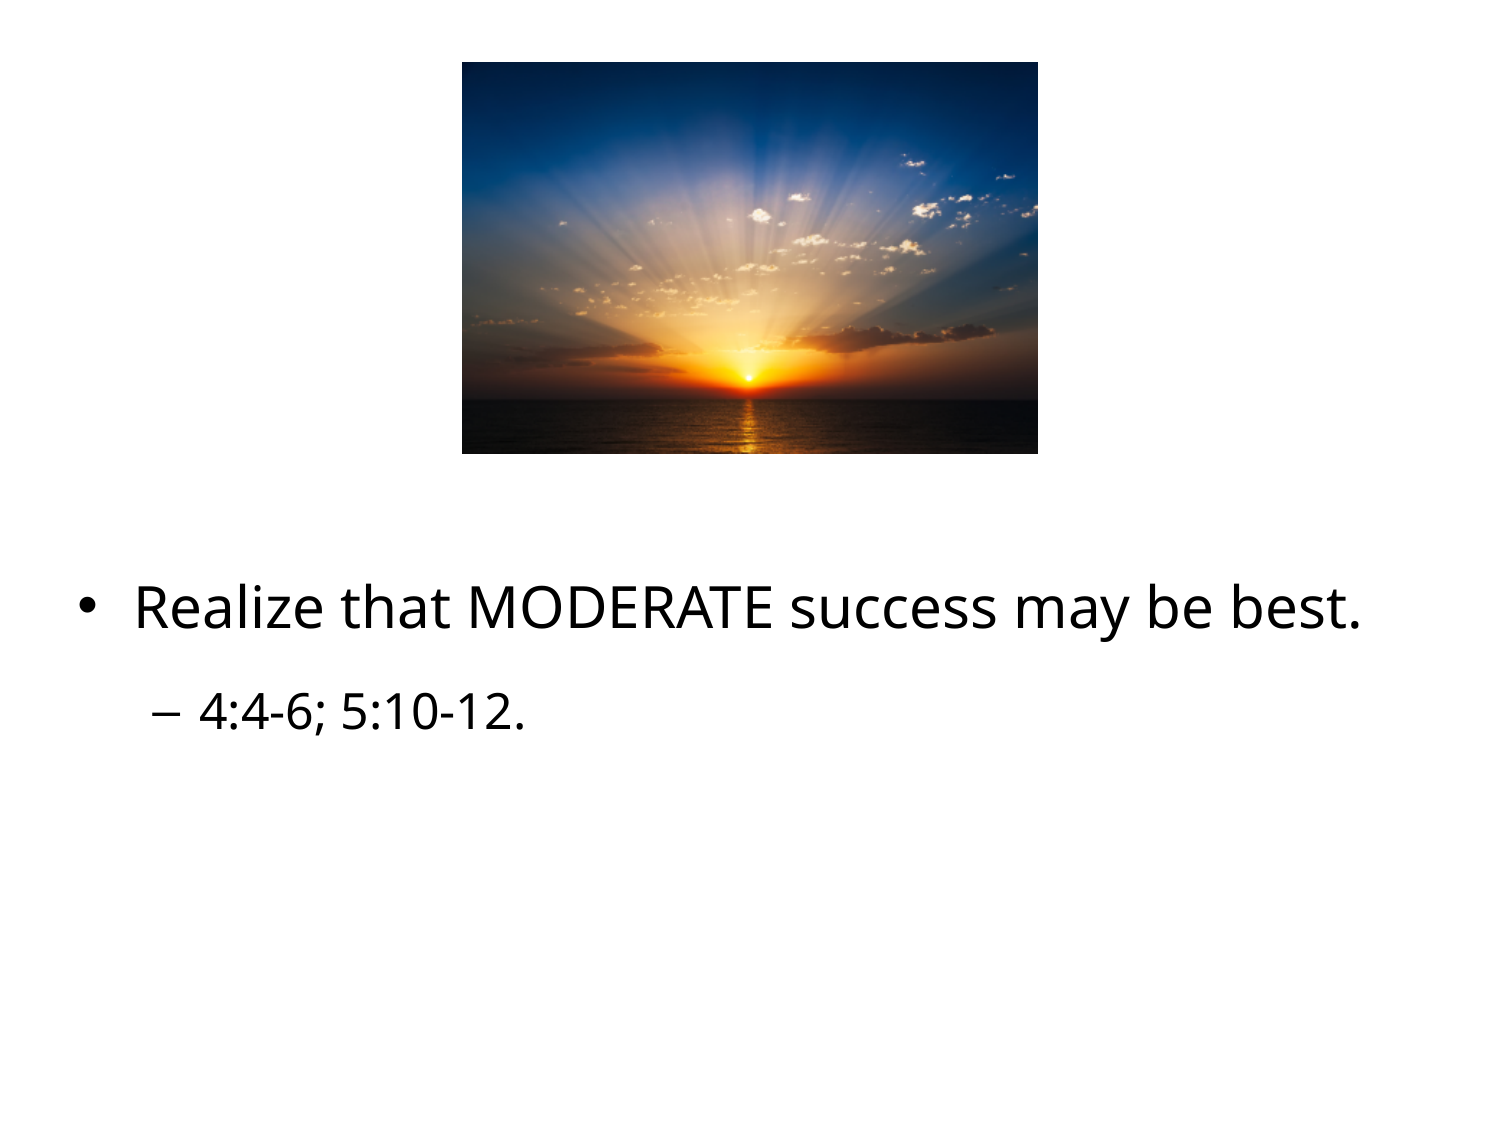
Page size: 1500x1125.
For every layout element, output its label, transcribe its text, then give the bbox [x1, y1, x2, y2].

picture [462, 62, 1038, 454]
list Realize that MODERATE success may be best. 4:4-6; 5:10-12. [62, 275, 1413, 1018]
